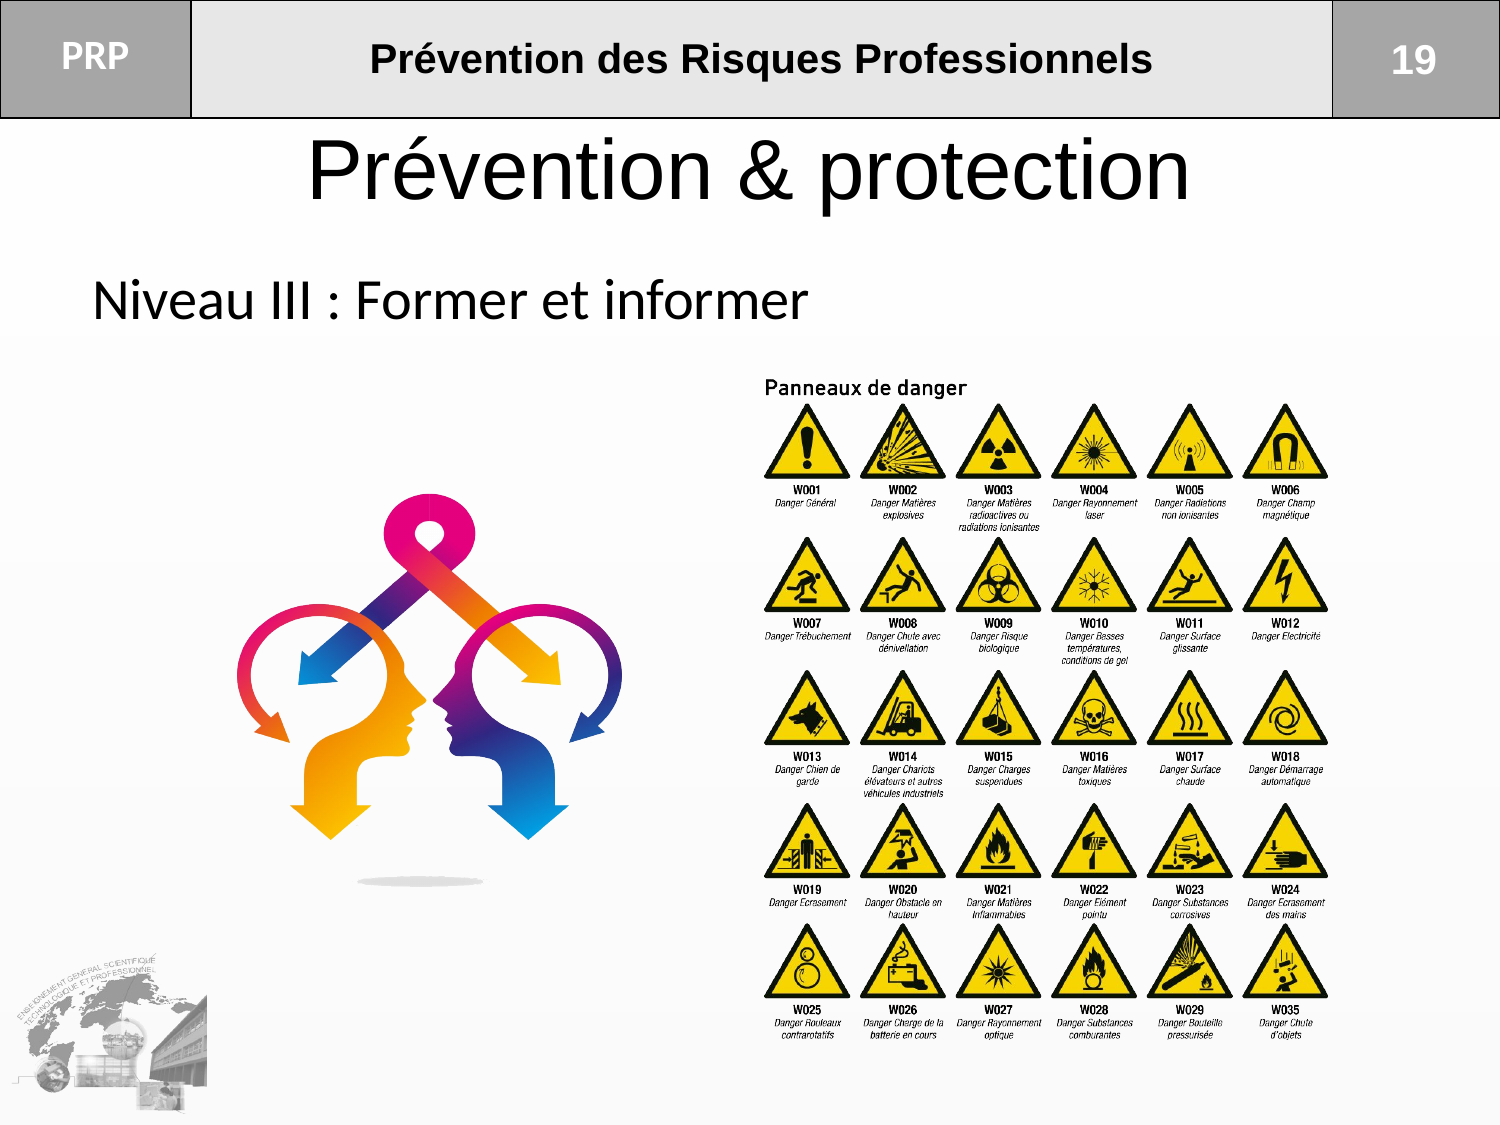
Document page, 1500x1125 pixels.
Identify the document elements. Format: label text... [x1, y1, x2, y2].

picture [763, 379, 1328, 1040]
title Prévention & protection [0, 118, 1500, 226]
text_box Niveau III : Former et informer [77, 253, 1396, 339]
picture [217, 488, 645, 903]
